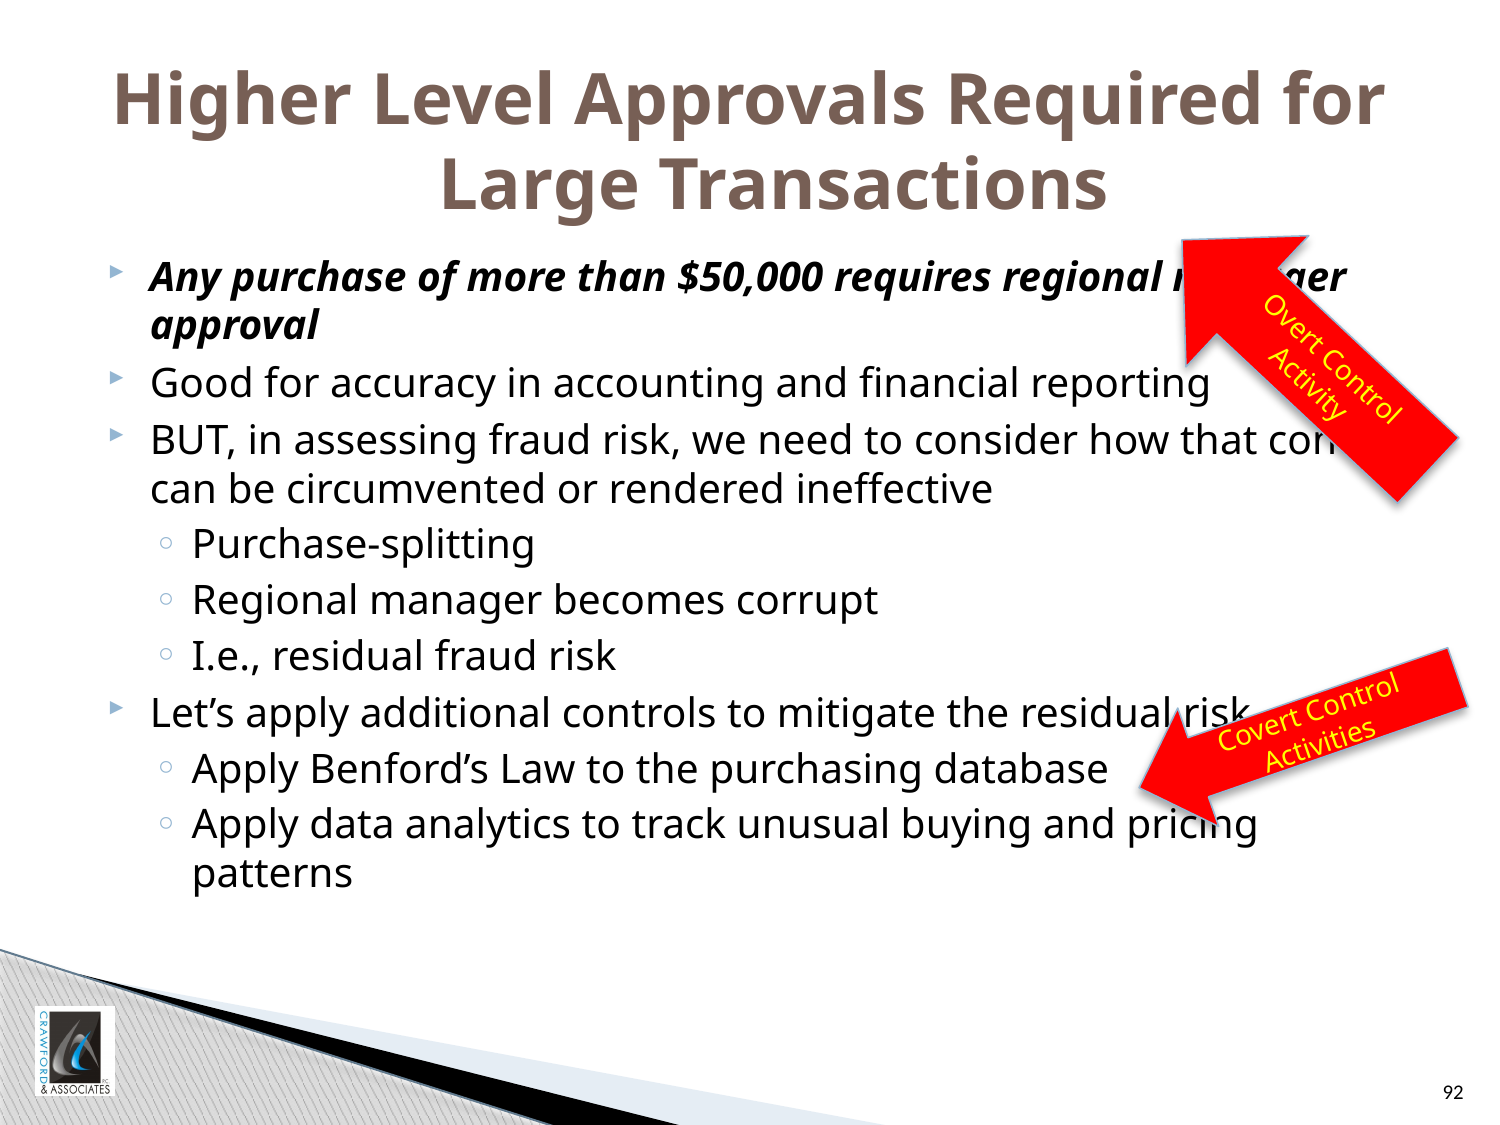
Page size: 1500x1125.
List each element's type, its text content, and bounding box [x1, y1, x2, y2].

text_box Overt Control Activity [1181, 234, 1460, 504]
slide_number 92 [1418, 1051, 1479, 1112]
text_box Covert Control Activities [1138, 646, 1469, 828]
title Higher Level Approvals Required for Large Transactions [75, 45, 1425, 233]
picture [35, 1006, 115, 1096]
list Any purchase of more than $50,000 requires regional manager approval Good for accuracy in accounting and financial reporting BUT, in assessing fraud risk, we need to consider how that control can be circumvented or rendered ineffective Purchase-splitting Regional manager becomes corrupt I.e., residual fraud risk Let’s apply additional controls to mitigate the residual risk Apply Benford’s Law to the purchasing database Apply data analytics to track unusual buying and pricing patterns [75, 243, 1425, 986]
